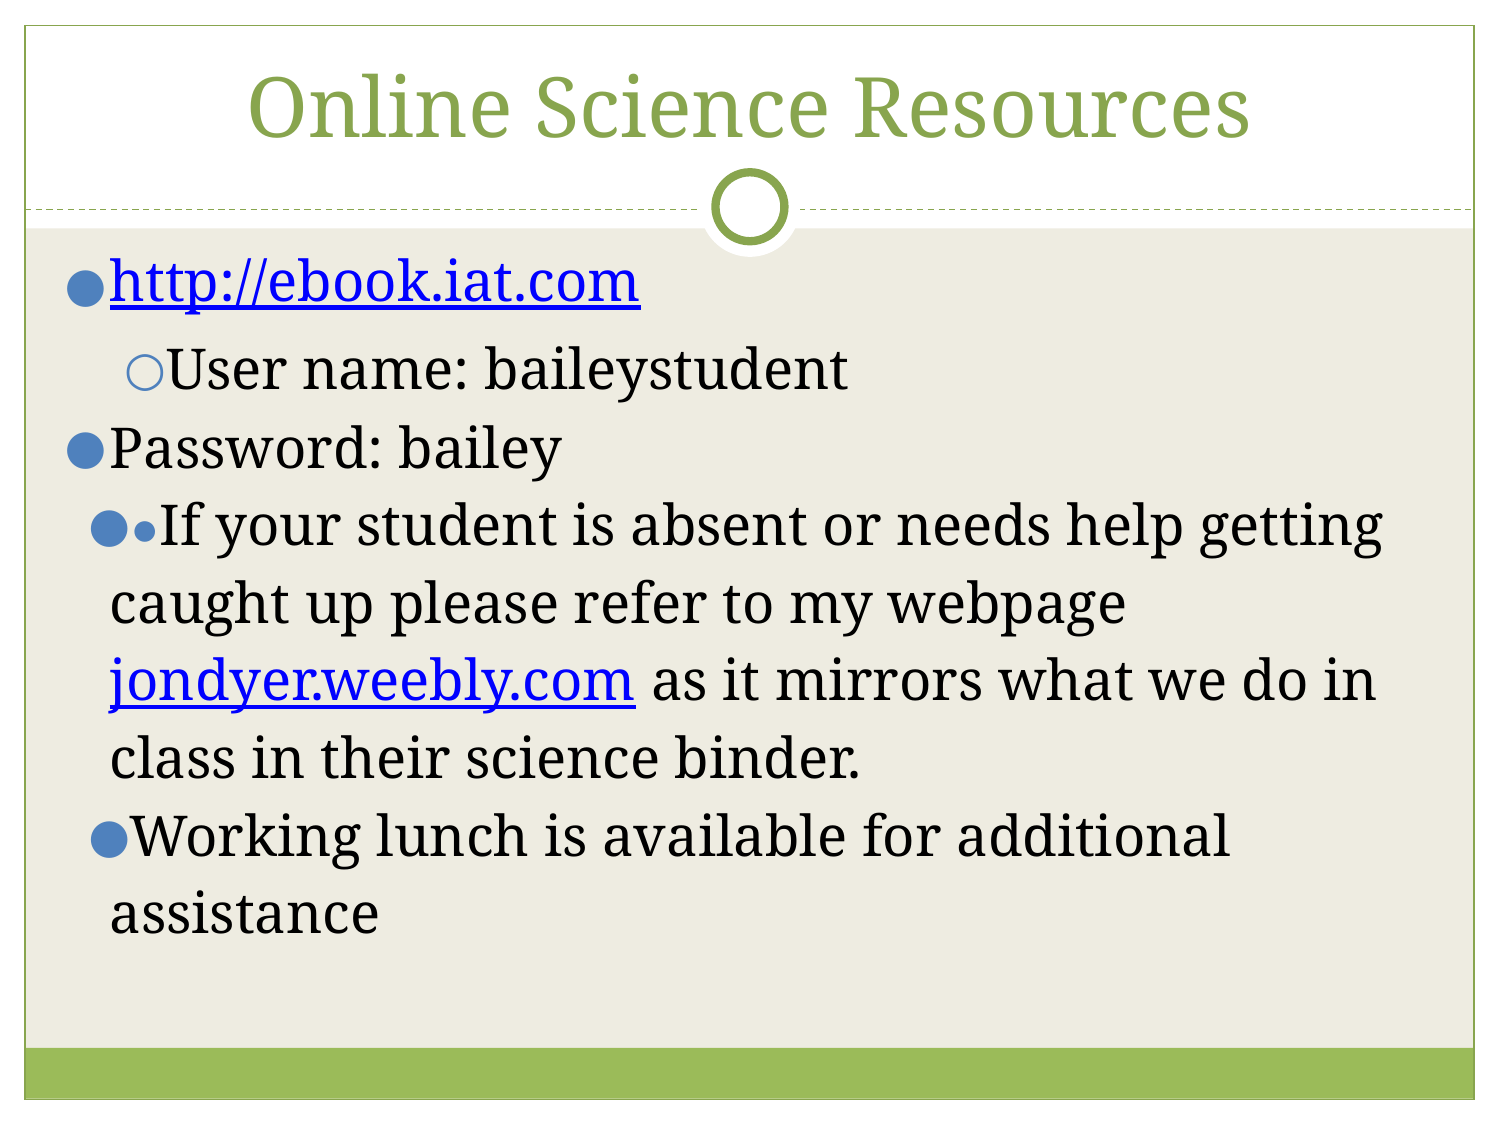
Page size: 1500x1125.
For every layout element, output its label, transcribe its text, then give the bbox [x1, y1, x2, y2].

title Online Science Resources [49, 37, 1450, 162]
list http://ebook.iat.com User name: baileystudent Password: bailey ●If your student is absent or needs help getting caught up please refer to my webpage jondyer.weebly.com as it mirrors what we do in class in their science binder. Working lunch is available for additional assistance [49, 237, 1445, 1075]
